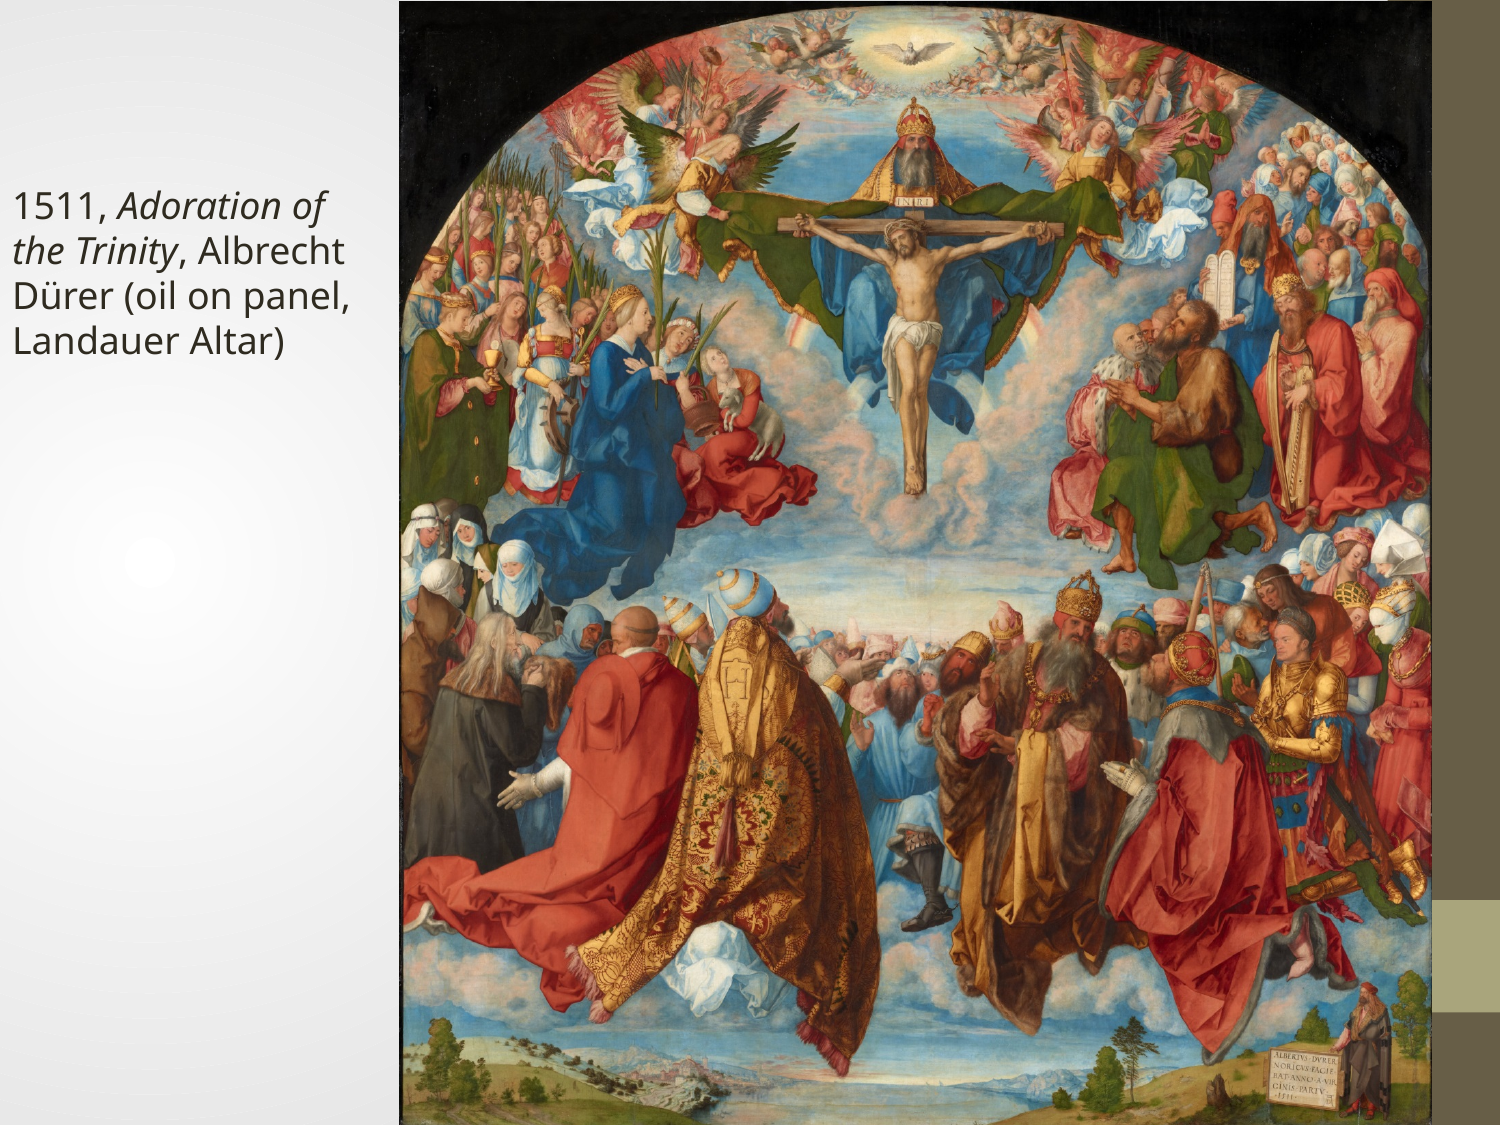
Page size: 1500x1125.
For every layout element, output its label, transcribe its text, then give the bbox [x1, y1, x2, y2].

text_box 1511, Adoration of the Trinity, Albrecht Dürer (oil on panel, Landauer Altar) [0, 174, 396, 370]
picture [399, 0, 1432, 1125]
